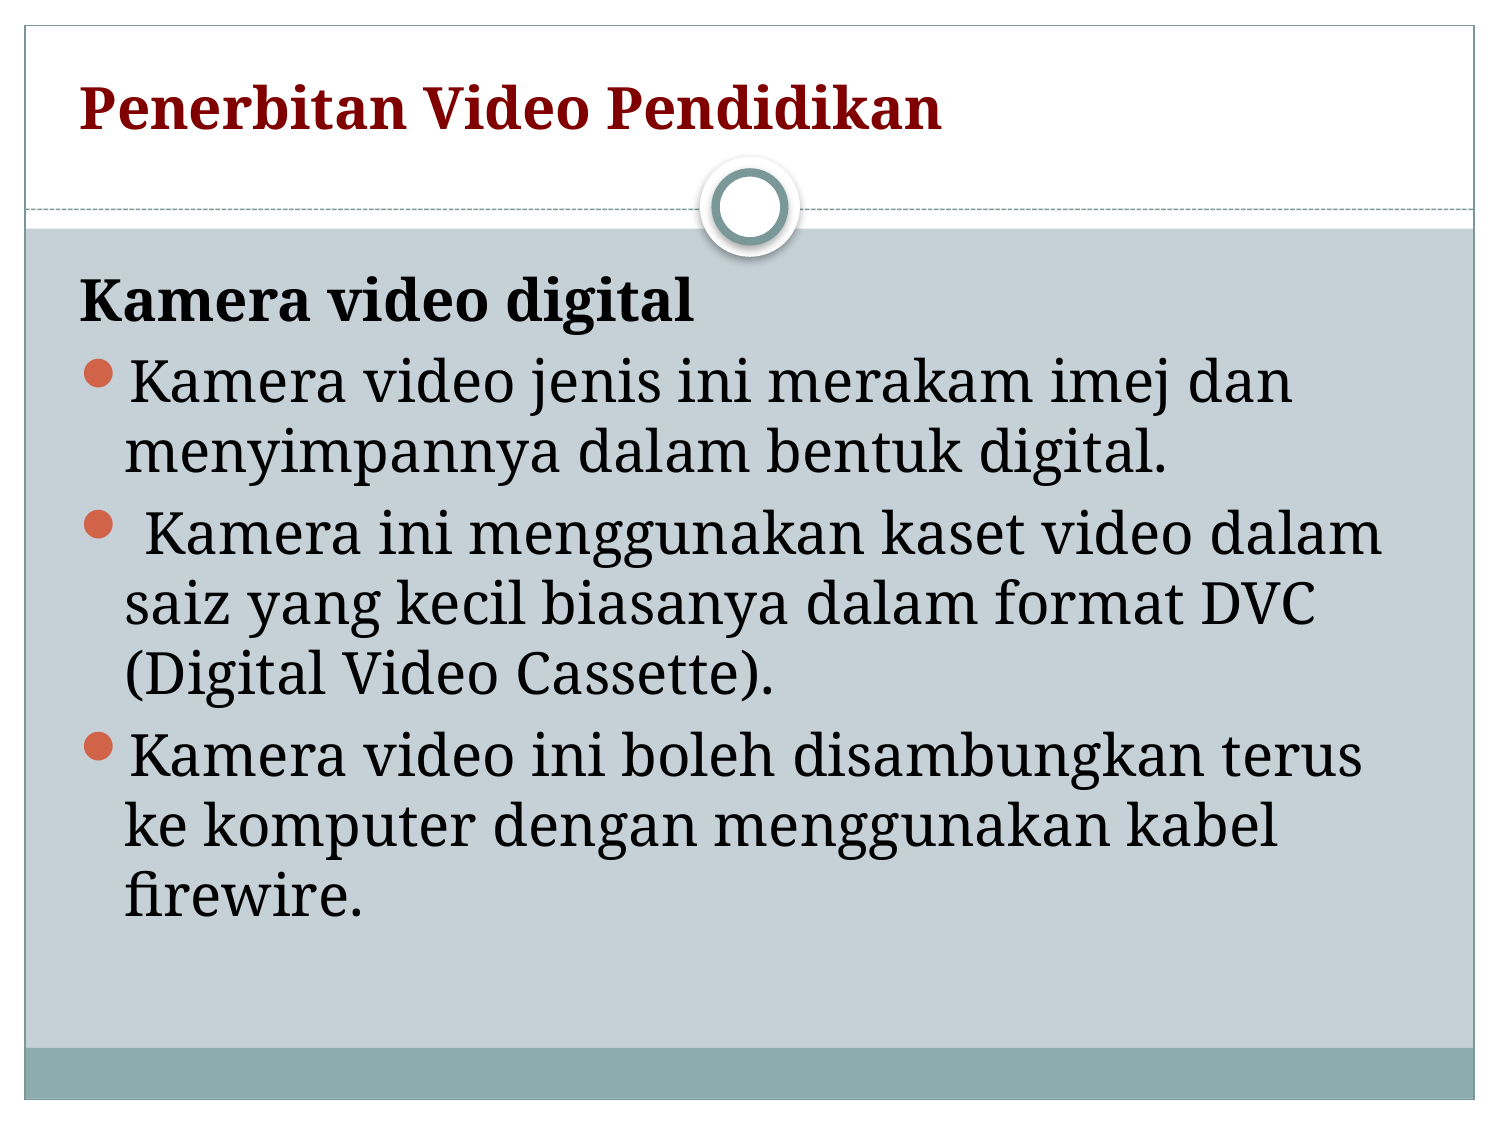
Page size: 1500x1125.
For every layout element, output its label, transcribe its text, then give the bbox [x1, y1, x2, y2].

list Kamera video digital Kamera video jenis ini merakam imej dan menyimpannya dalam bentuk digital. Kamera ini menggunakan kaset video dalam saiz yang kecil biasanya dalam format DVC (Digital Video Cassette). Kamera video ini boleh disambungkan terus ke komputer dengan menggunakan kabel firewire. [64, 255, 1436, 975]
title Penerbitan Video Pendidikan [64, 77, 1227, 150]
